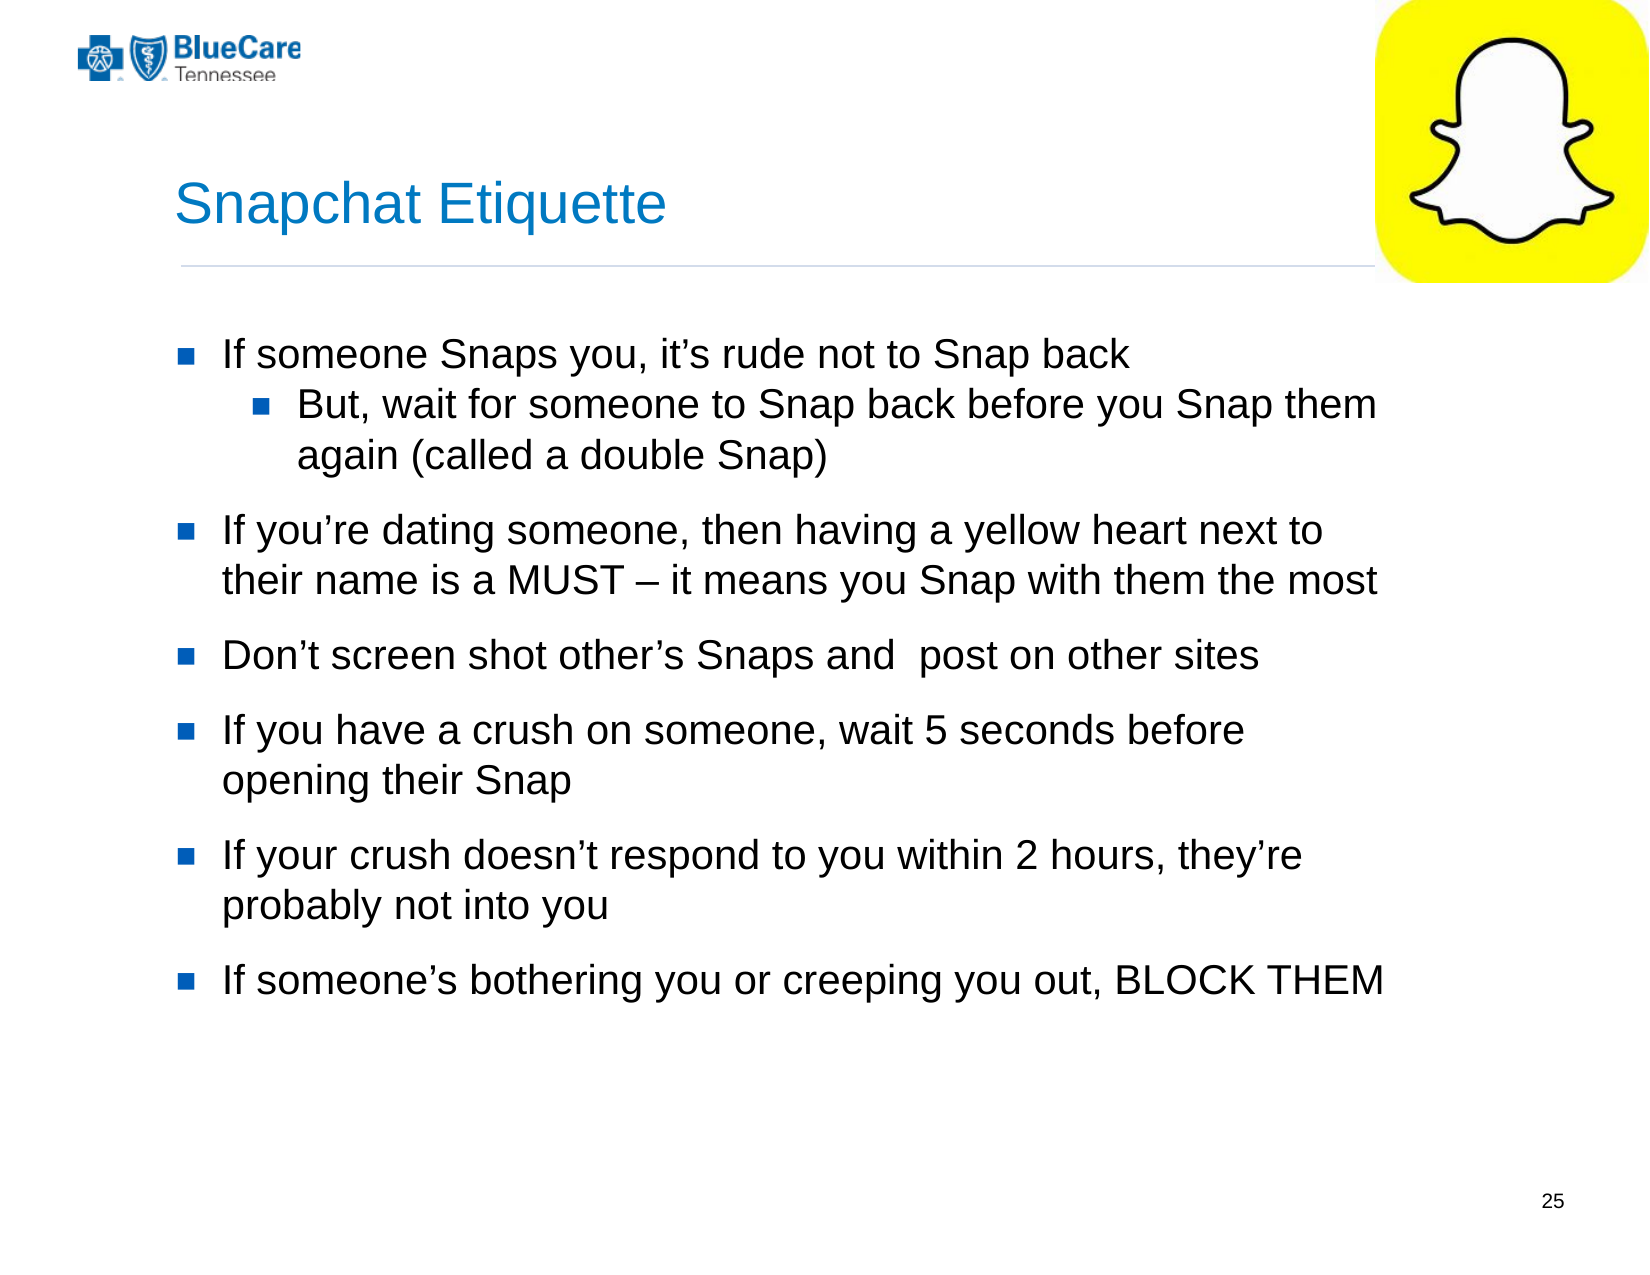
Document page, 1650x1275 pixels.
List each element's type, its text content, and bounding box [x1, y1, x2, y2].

text_box If someone Snaps you, it’s rude not to Snap back But, wait for someone to Snap back before you Snap them again (called a double Snap) If you’re dating someone, then having a yellow heart next to their name is a MUST – it means you Snap with them the most Don’t screen shot other’s Snaps and post on other sites If you have a crush on someone, wait 5 seconds before opening their Snap If your crush doesn’t respond to you within 2 hours, they’re probably not into you If someone’s bothering you or creeping you out, BLOCK THEM [174, 327, 1388, 888]
title Snapchat Etiquette [174, 106, 1369, 250]
text_box 25 [1537, 1187, 1567, 1220]
picture [1374, 0, 1649, 283]
